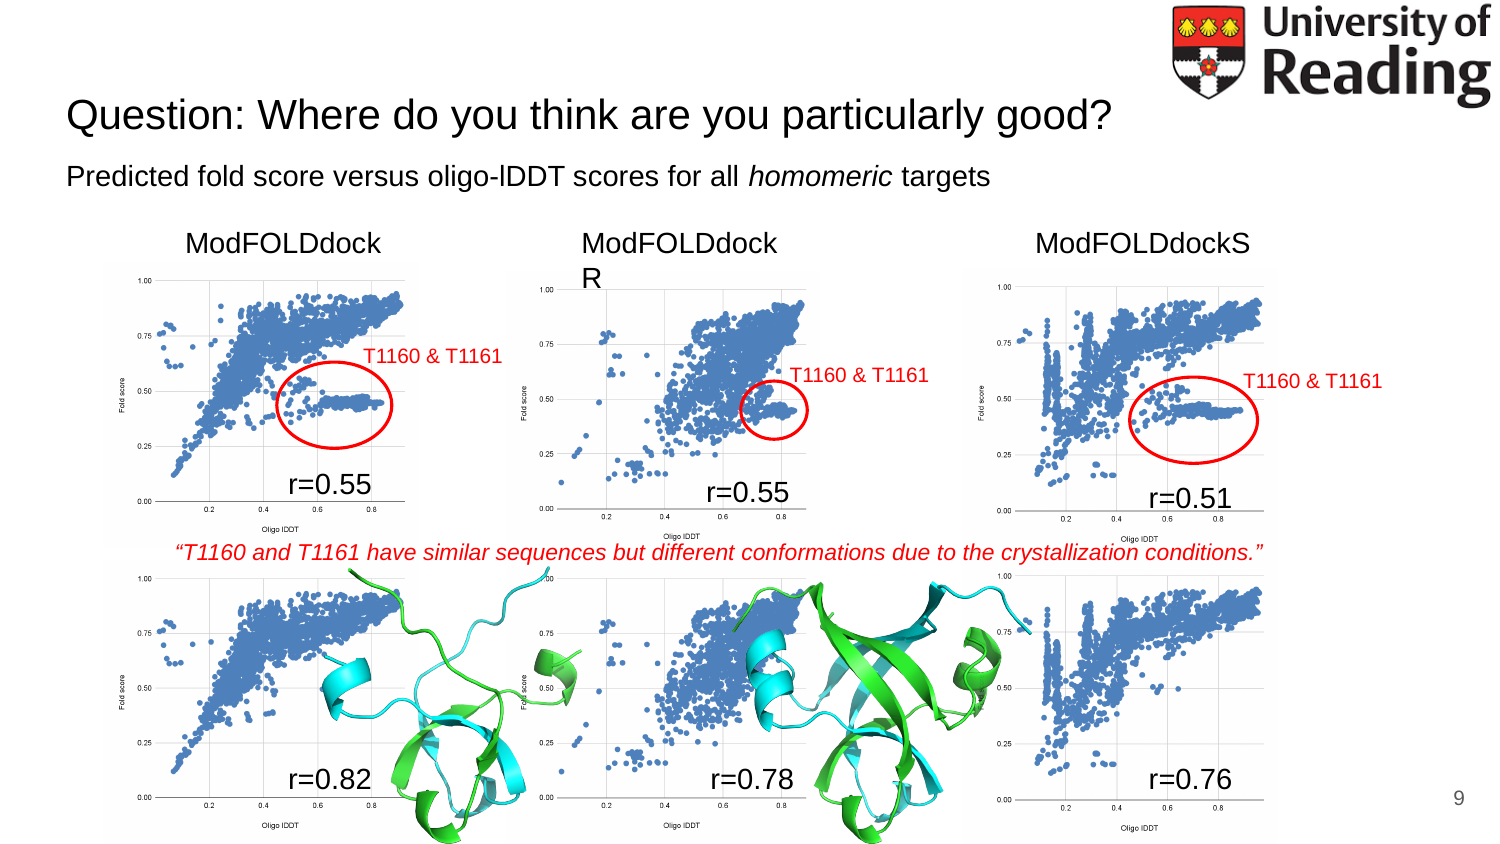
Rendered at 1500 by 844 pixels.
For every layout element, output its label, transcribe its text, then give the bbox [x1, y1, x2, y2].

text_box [103, 556, 317, 844]
text_box ModFOLDdock [169, 208, 402, 261]
slide_number ‹#› [1389, 764, 1480, 830]
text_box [1037, 591, 1278, 844]
text_box Predicted fold score versus oligo-lDDT scores for all homomeric targets [51, 142, 1134, 208]
title Question: Where do you think are you particularly good? [51, 72, 1163, 167]
picture [962, 268, 1278, 329]
picture [505, 271, 820, 329]
picture [103, 262, 419, 548]
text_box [159, 329, 1467, 583]
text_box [322, 566, 1033, 844]
text_box ModFOLDdockR [566, 208, 814, 269]
text_box ModFOLDdockS [1020, 208, 1268, 267]
picture [1172, 0, 1492, 119]
